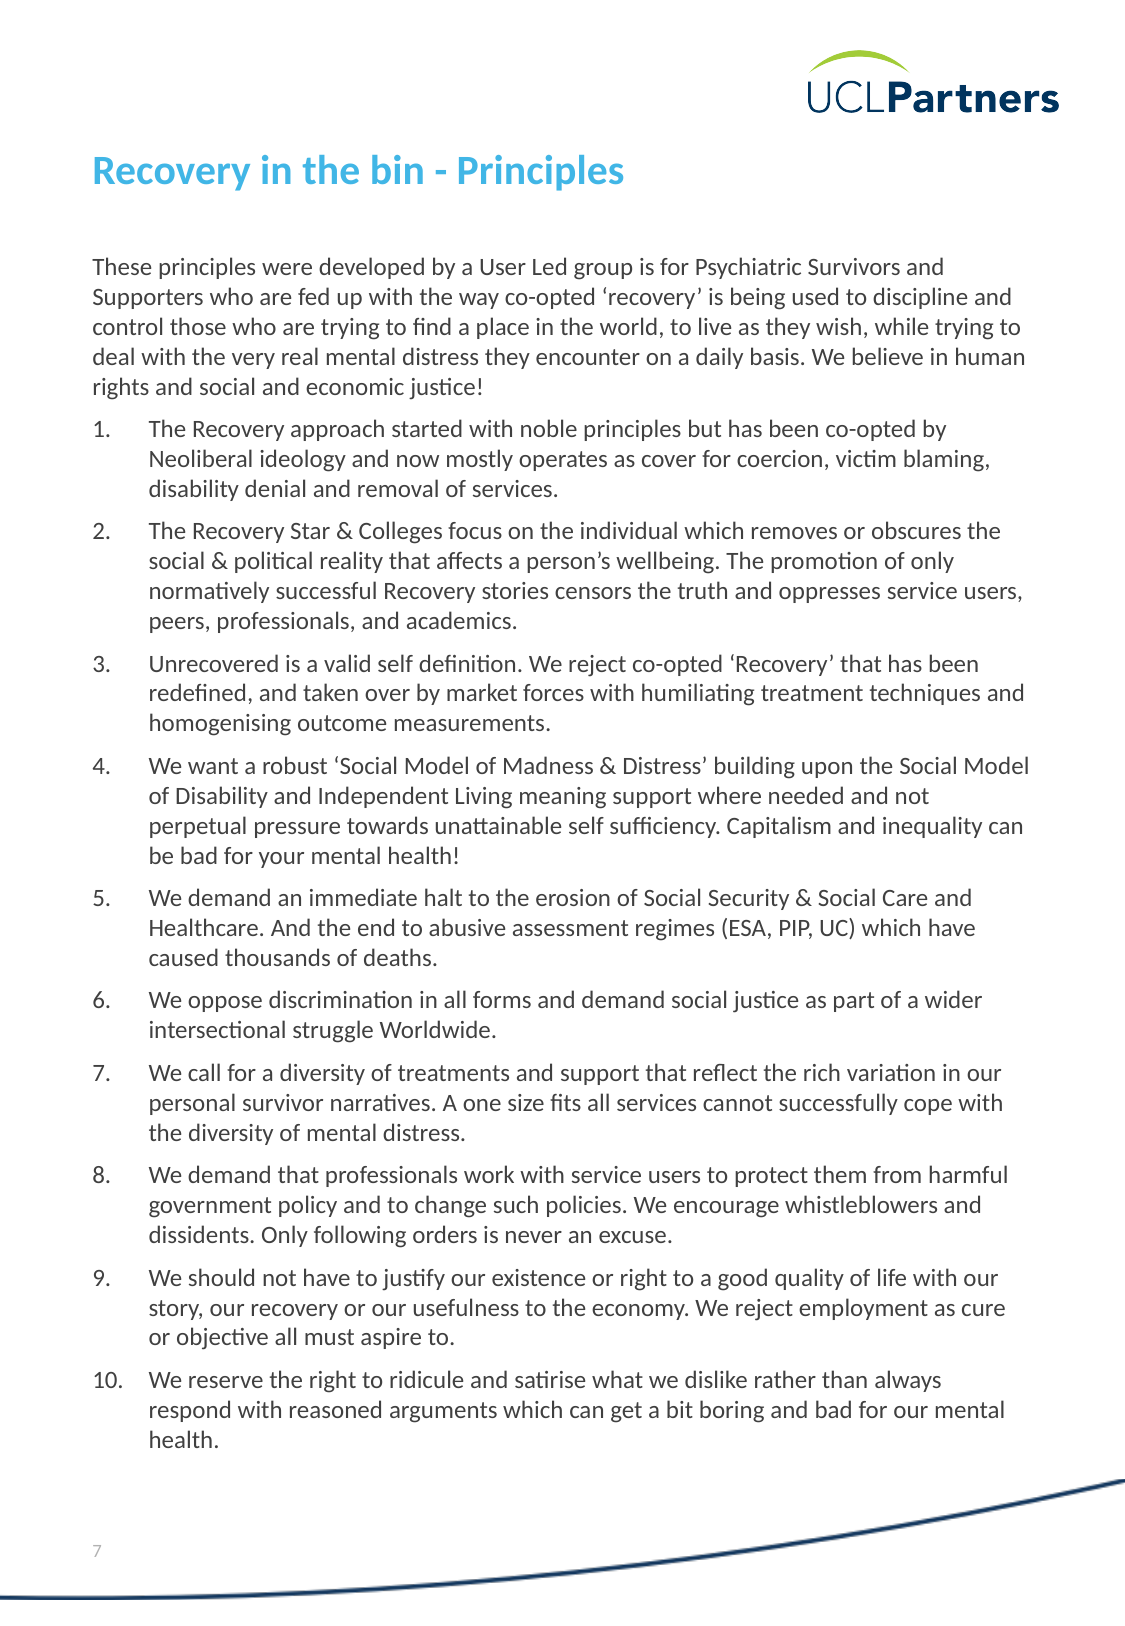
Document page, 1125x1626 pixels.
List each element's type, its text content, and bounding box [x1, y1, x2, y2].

slide_number 7 [77, 1507, 331, 1594]
picture [808, 50, 1059, 113]
list These principles were developed by a User Led group is for Psychiatric Survivors and Supporters who are fed up with the way co-opted ‘recovery’ is being used to discipline and control those who are trying to find a place in the world, to live as they wish, while trying to deal with the very real mental distress they encounter on a daily basis. We believe in human rights and social and economic justice! The Recovery approach started with noble principles but has been co-opted by Neoliberal ideology and now mostly operates as cover for coercion, victim blaming, disability denial and removal of services. The Recovery Star & Colleges focus on the individual which removes or obscures the social & political reality that affects a person’s wellbeing. The promotion of only normatively successful Recovery stories censors the truth and oppresses service users, peers, professionals, and academics. Unrecovered is a valid self definition. We reject co-opted ‘Recovery’ that has been redefined, and taken over by market forces with humiliating treatment techniques and homogenising outcome measurements. We want a robust ‘Social Model of Madness & Distress’ building upon the Social Model of Disability and Independent Living meaning support where needed and not perpetual pressure towards unattainable self sufficiency. Capitalism and inequality can be bad for your mental health! We demand an immediate halt to the erosion of Social Security & Social Care and Healthcare. And the end to abusive assessment regimes (ESA, PIP, UC) which have caused thousands of deaths. We oppose discrimination in all forms and demand social justice as part of a wider intersectional struggle Worldwide. We call for a diversity of treatments and support that reflect the rich variation in our personal survivor narratives. A one size fits all services cannot successfully cope with the diversity of mental distress. We demand that professionals work with service users to protect them from harmful government policy and to change such policies. We encourage whistleblowers and dissidents. Only following orders is never an excuse. We should not have to justify our existence or right to a good quality of life with our story, our recovery or our usefulness to the economy. We reject employment as cure or objective all must aspire to. We reserve the right to ridicule and satirise what we dislike rather than always respond with reasoned arguments which can get a bit boring and bad for our mental health. [77, 242, 1048, 1464]
title Recovery in the bin - Principles [77, 127, 1048, 215]
